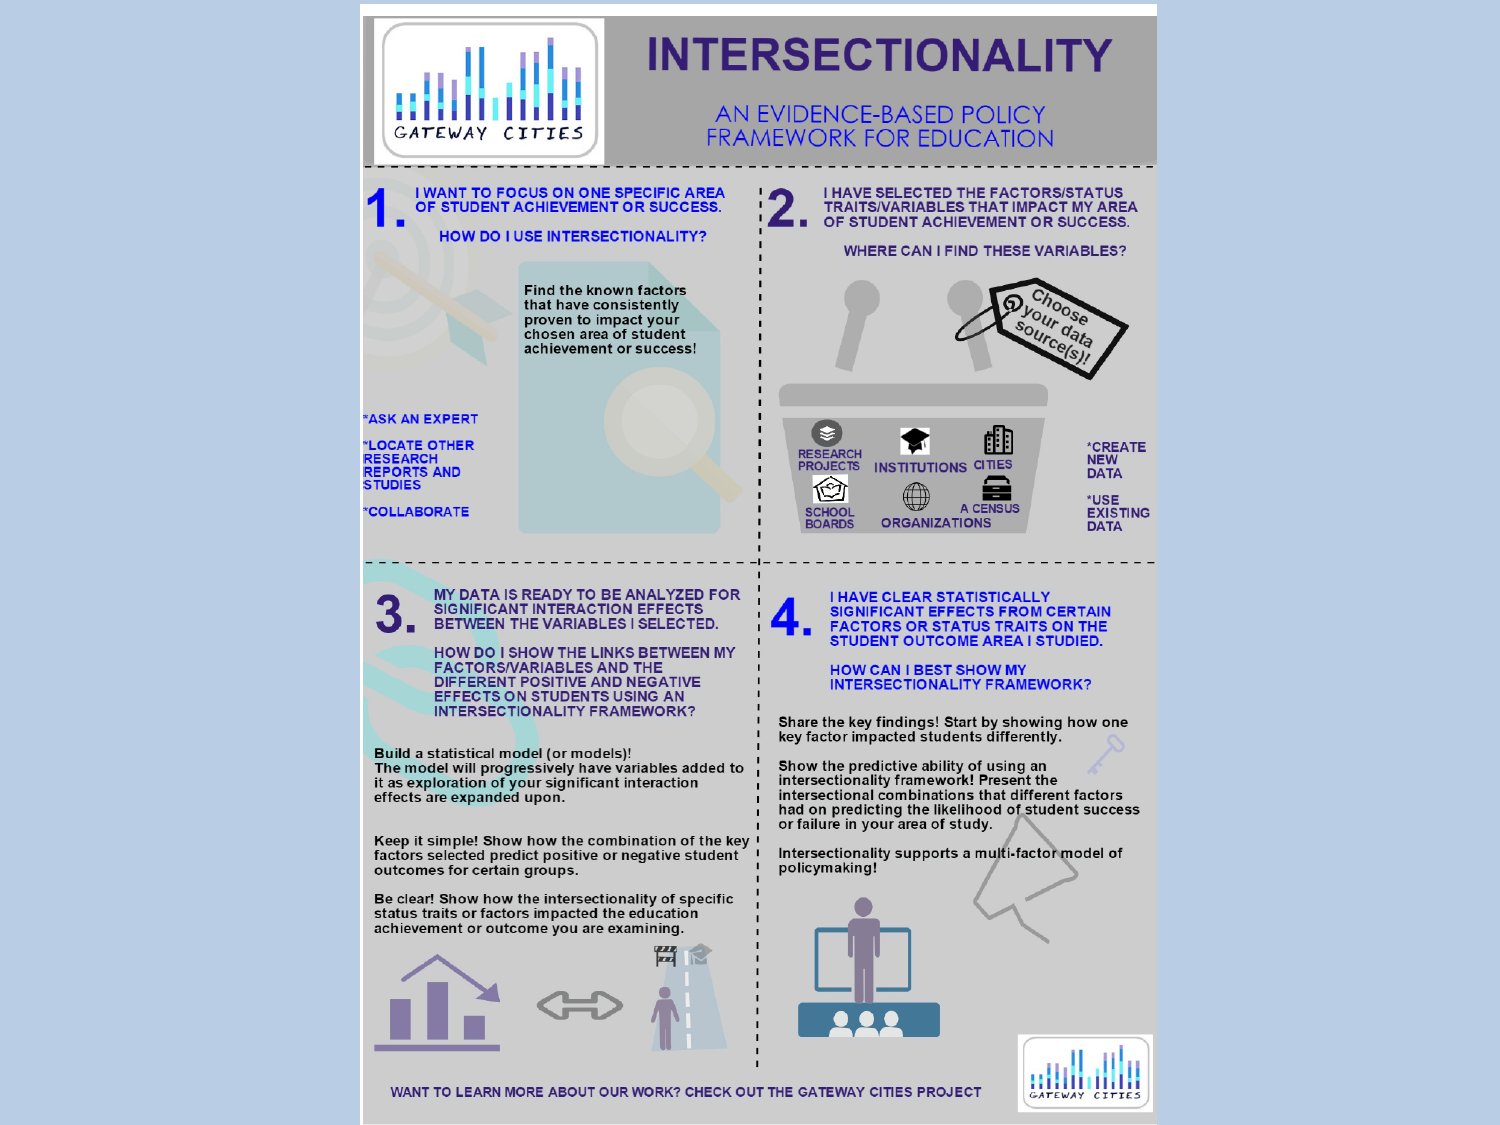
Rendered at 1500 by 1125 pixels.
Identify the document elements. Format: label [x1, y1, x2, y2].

picture [359, 3, 1158, 1125]
